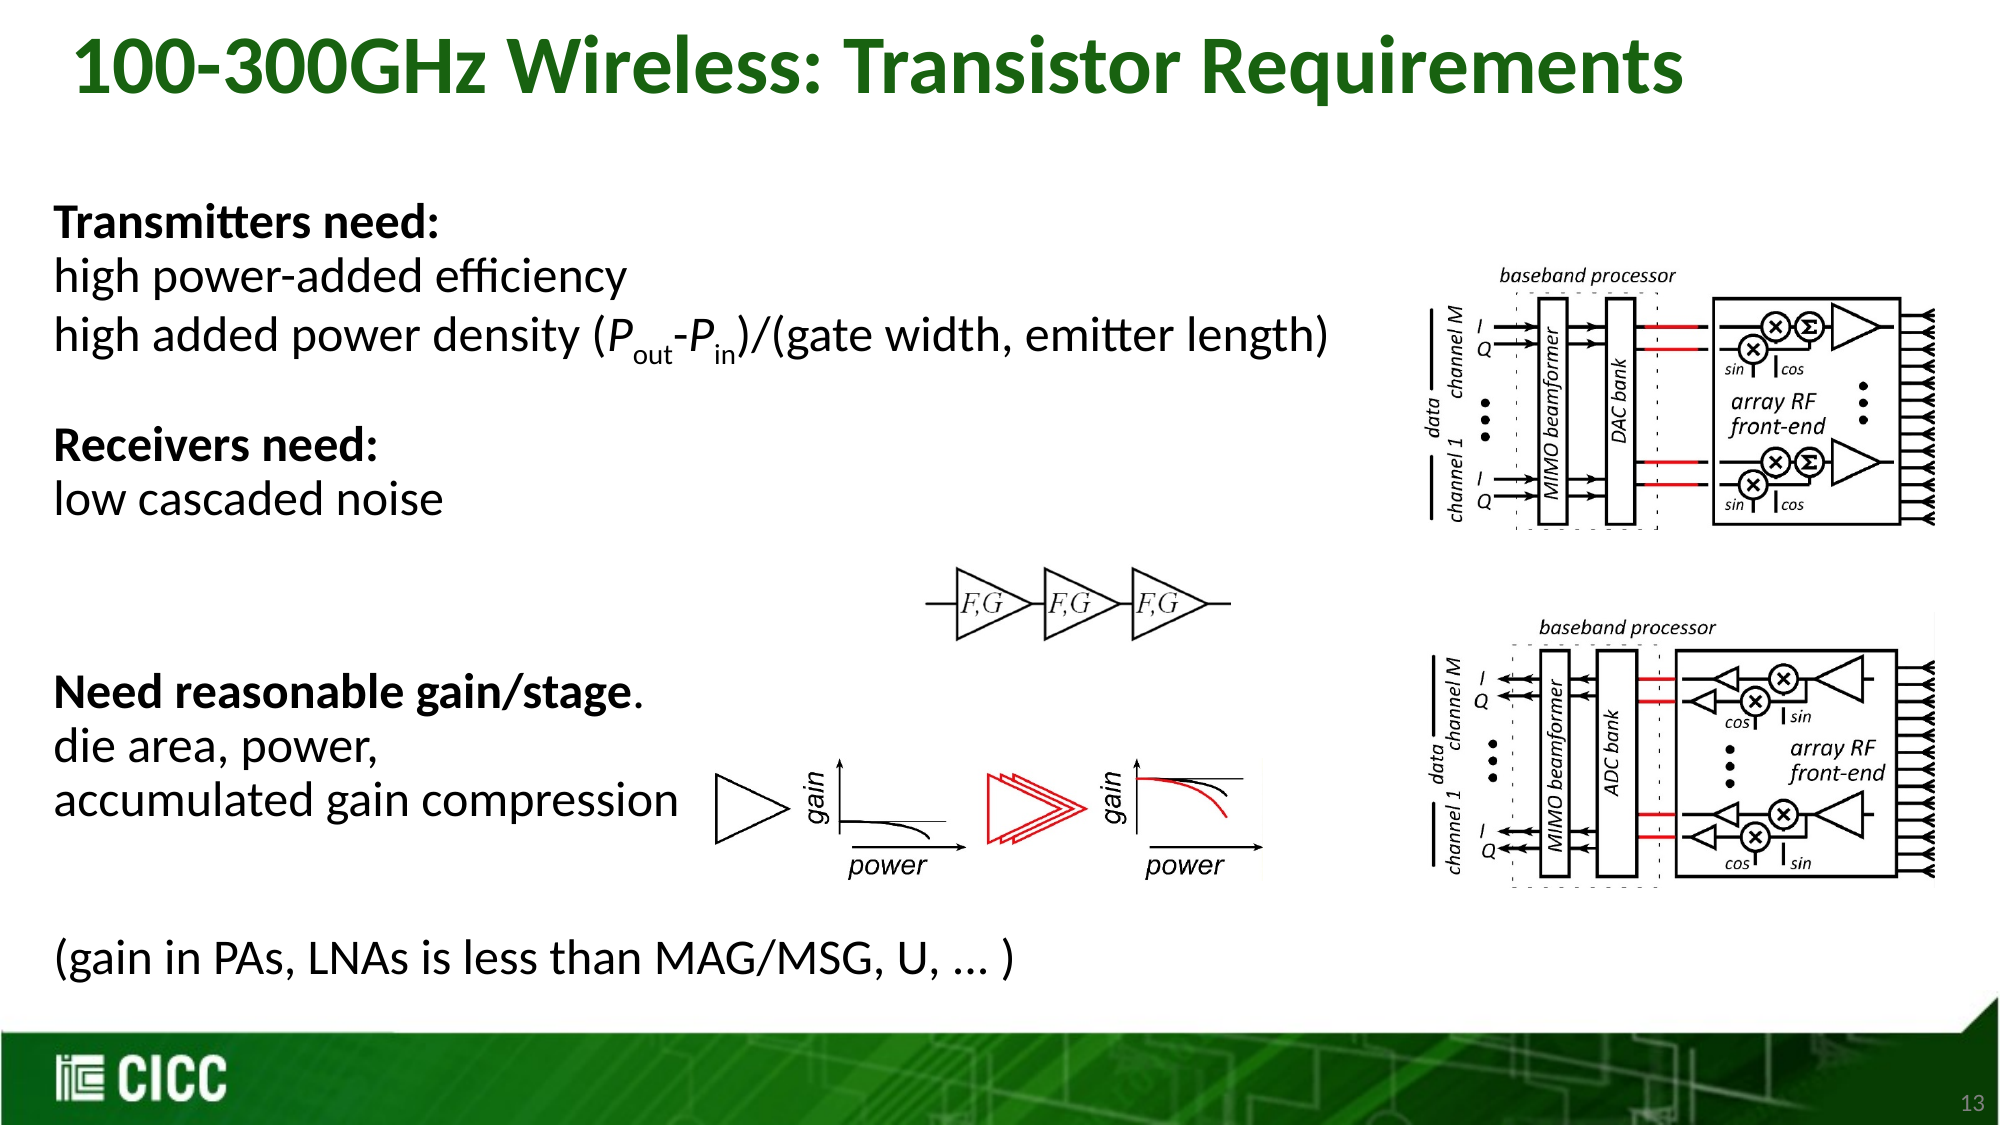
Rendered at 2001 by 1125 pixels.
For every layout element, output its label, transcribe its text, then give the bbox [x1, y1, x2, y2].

picture [912, 562, 1231, 643]
picture [1417, 259, 1936, 530]
picture [0, 990, 2000, 1125]
picture [1421, 611, 1936, 888]
title 100-300GHz Wireless: Transistor Requirements [70, 22, 1876, 113]
picture [715, 758, 1263, 881]
